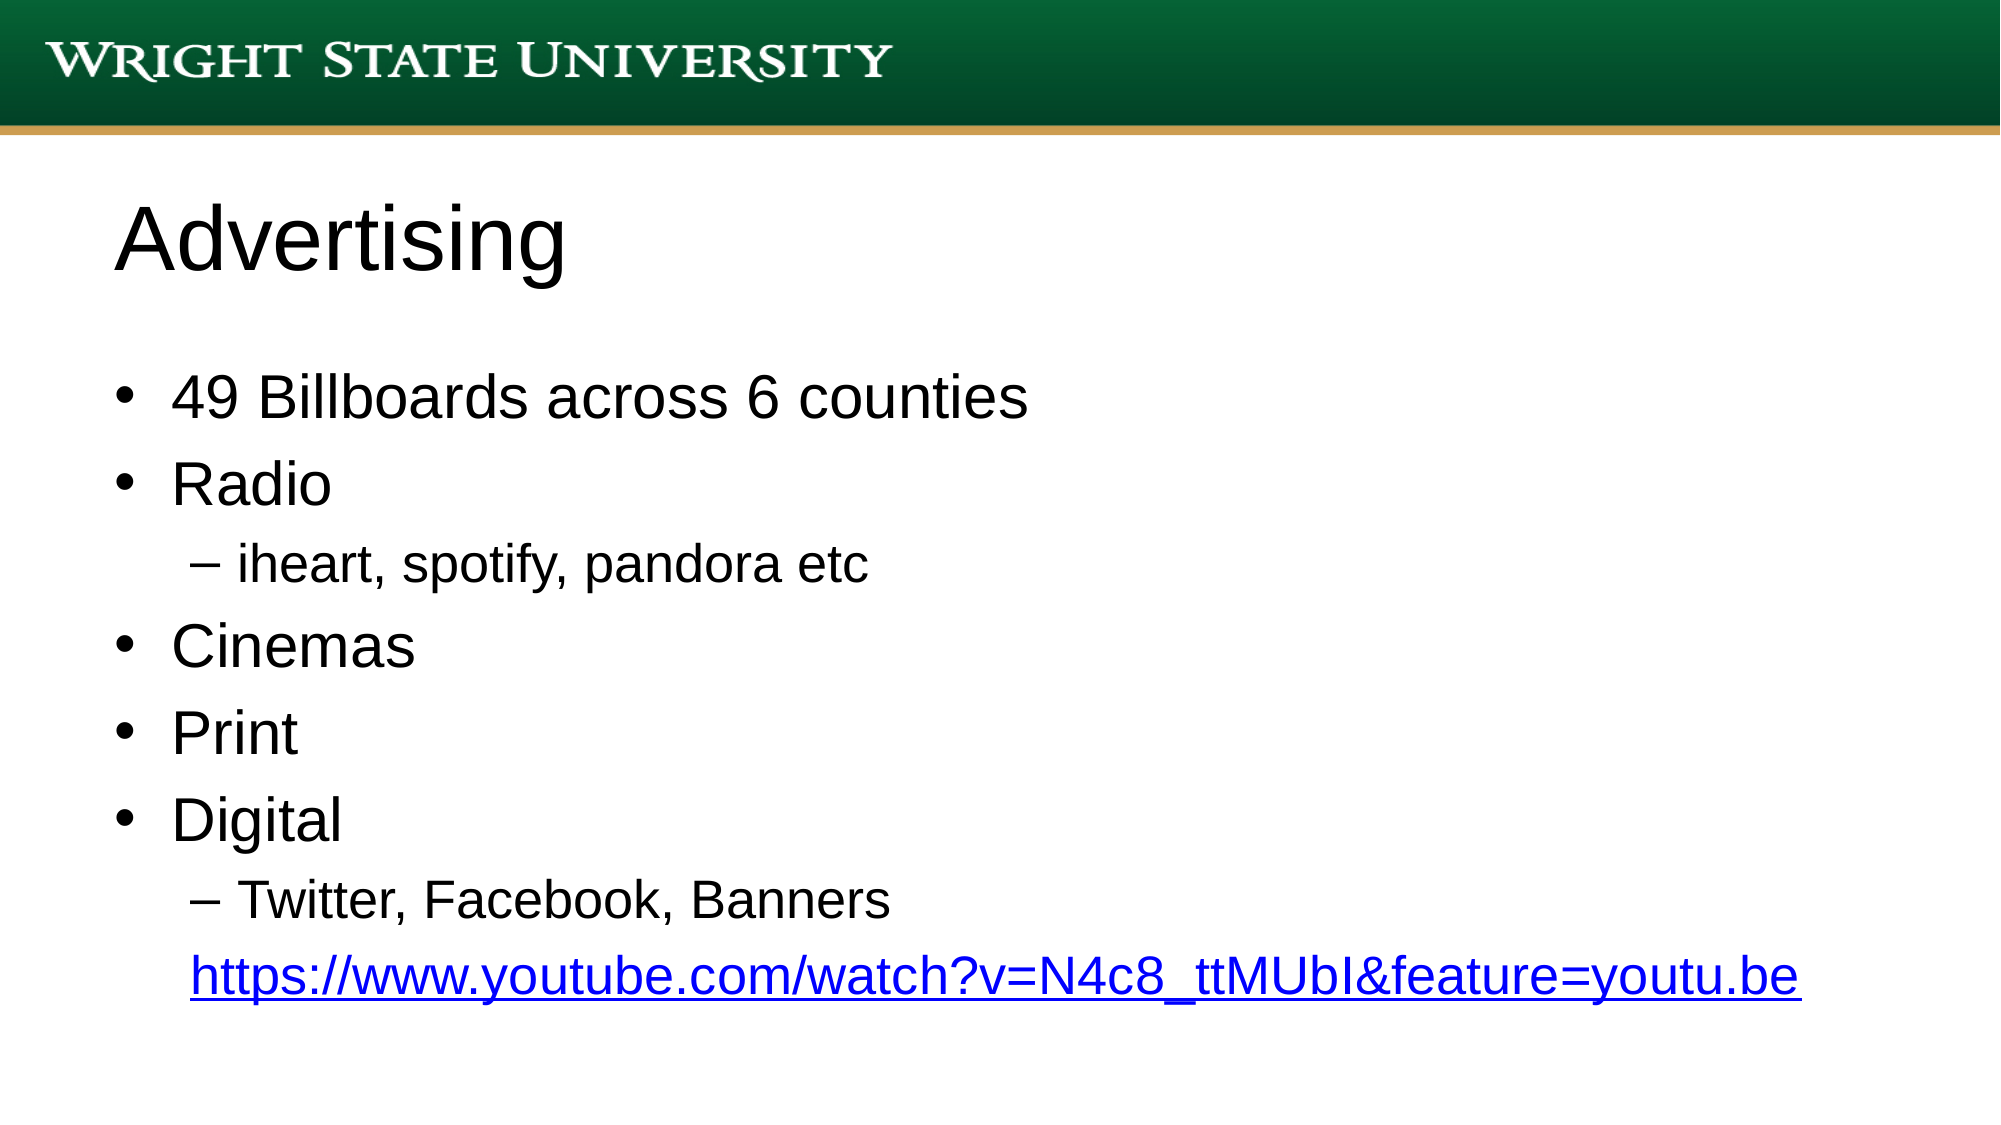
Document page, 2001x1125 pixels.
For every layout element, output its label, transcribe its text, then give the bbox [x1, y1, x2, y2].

picture [0, 0, 2000, 1125]
list 49 Billboards across 6 counties Radio iheart, spotify, pandora etc Cinemas Print Digital Twitter, Facebook, Banners https://www.youtube.com/watch?v=N4c8_ttMUbI&feature=youtu.be [99, 349, 1900, 1027]
title Advertising [99, 139, 1900, 327]
